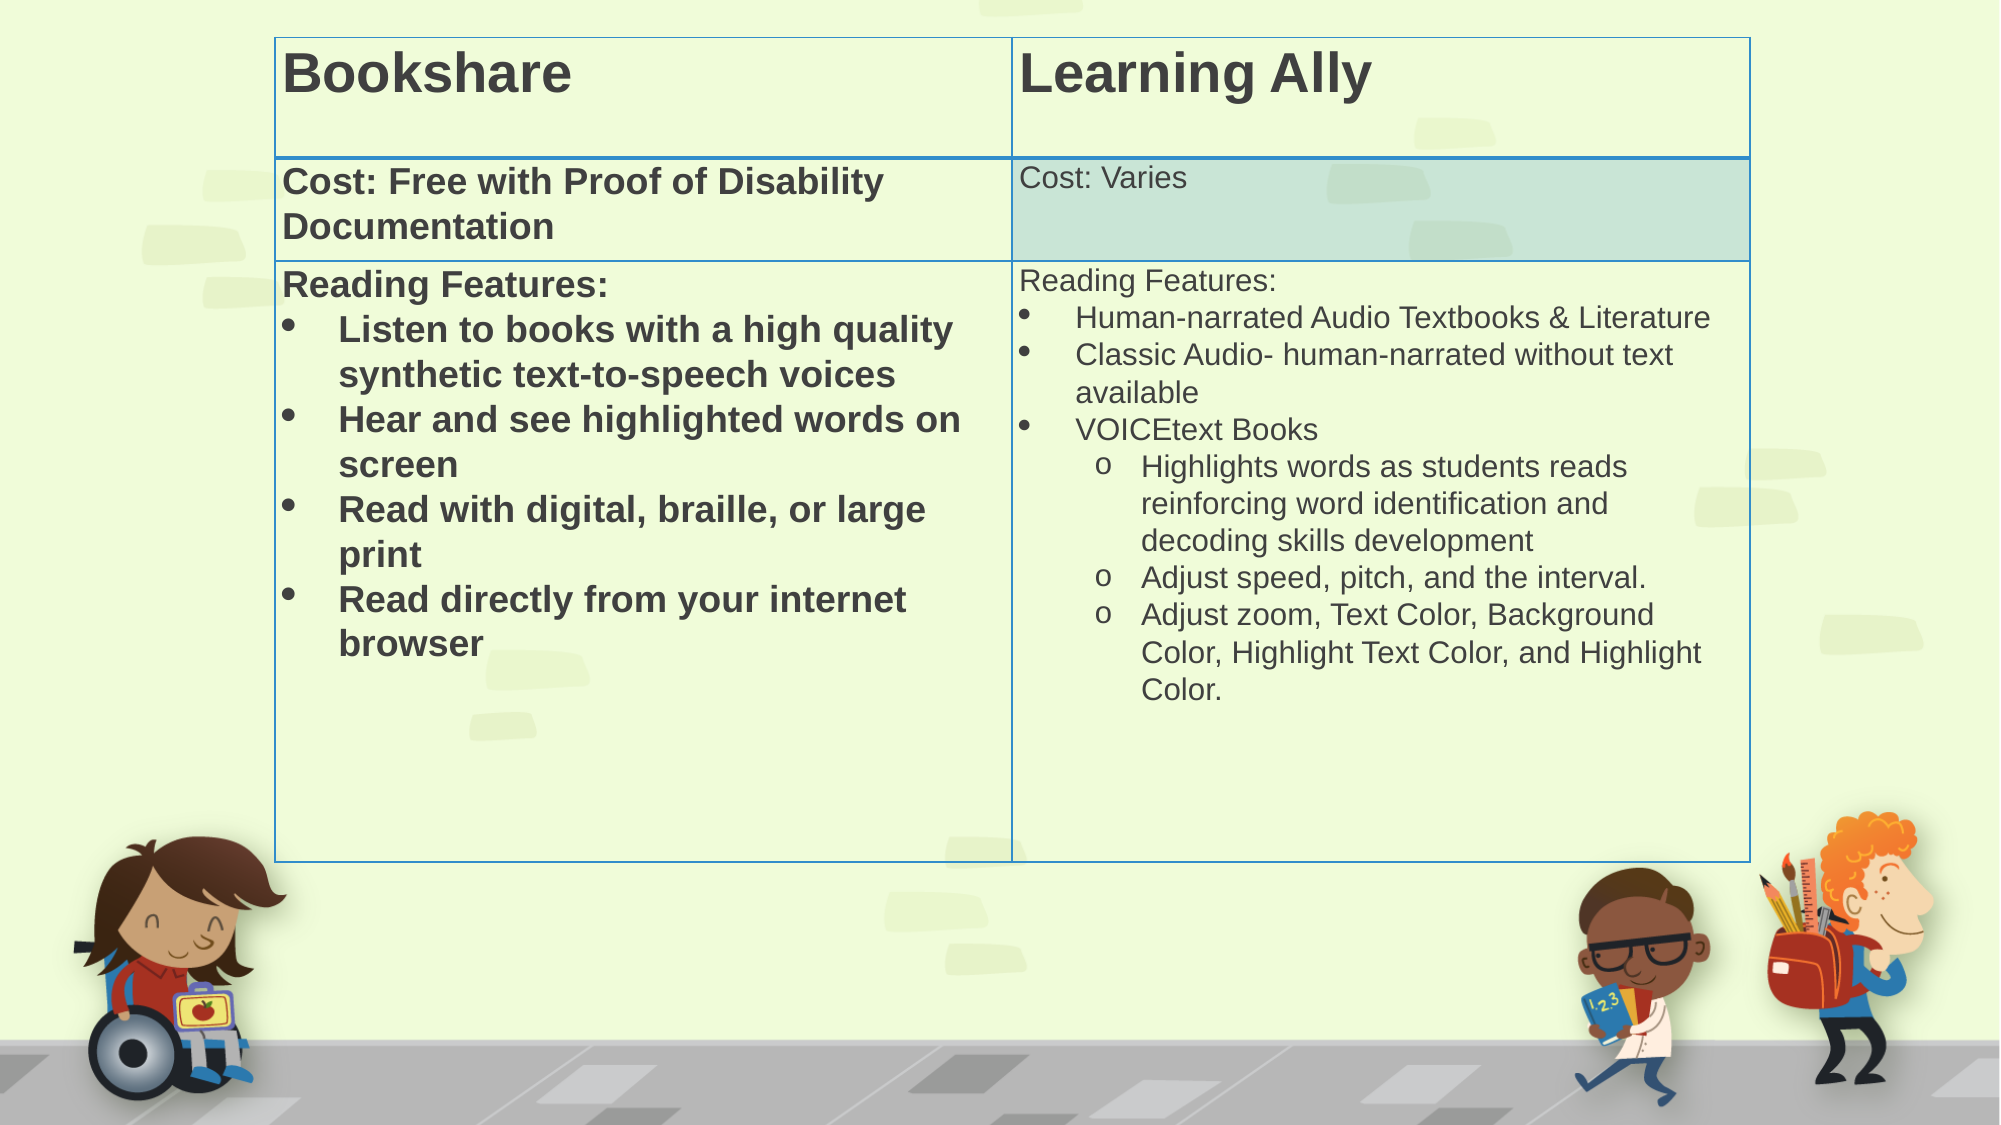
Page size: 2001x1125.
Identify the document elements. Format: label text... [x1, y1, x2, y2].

table_cell Reading Features: Listen to books with a high quality synthetic text-to-speech voices Hear and see highlighted words on screen Read with digital, braille, or large print Read directly from your internet browser [276, 262, 1011, 861]
table_header Bookshare [276, 38, 1011, 156]
picture [0, 0, 2000, 1125]
table_cell Reading Features: Human-narrated Audio Textbooks & Literature Classic Audio- human-narrated without text available VOICEtext Books Highlights words as students reads reinforcing word identification and decoding skills development Adjust speed, pitch, and the interval. Adjust zoom, Text Color, Background Color, Highlight Text Color, and Highlight Color. [1013, 262, 1749, 861]
table_cell Cost: Varies [1013, 160, 1749, 260]
table_header Learning Ally [1013, 38, 1749, 156]
table_cell Cost: Free with Proof of Disability Documentation [276, 160, 1011, 260]
